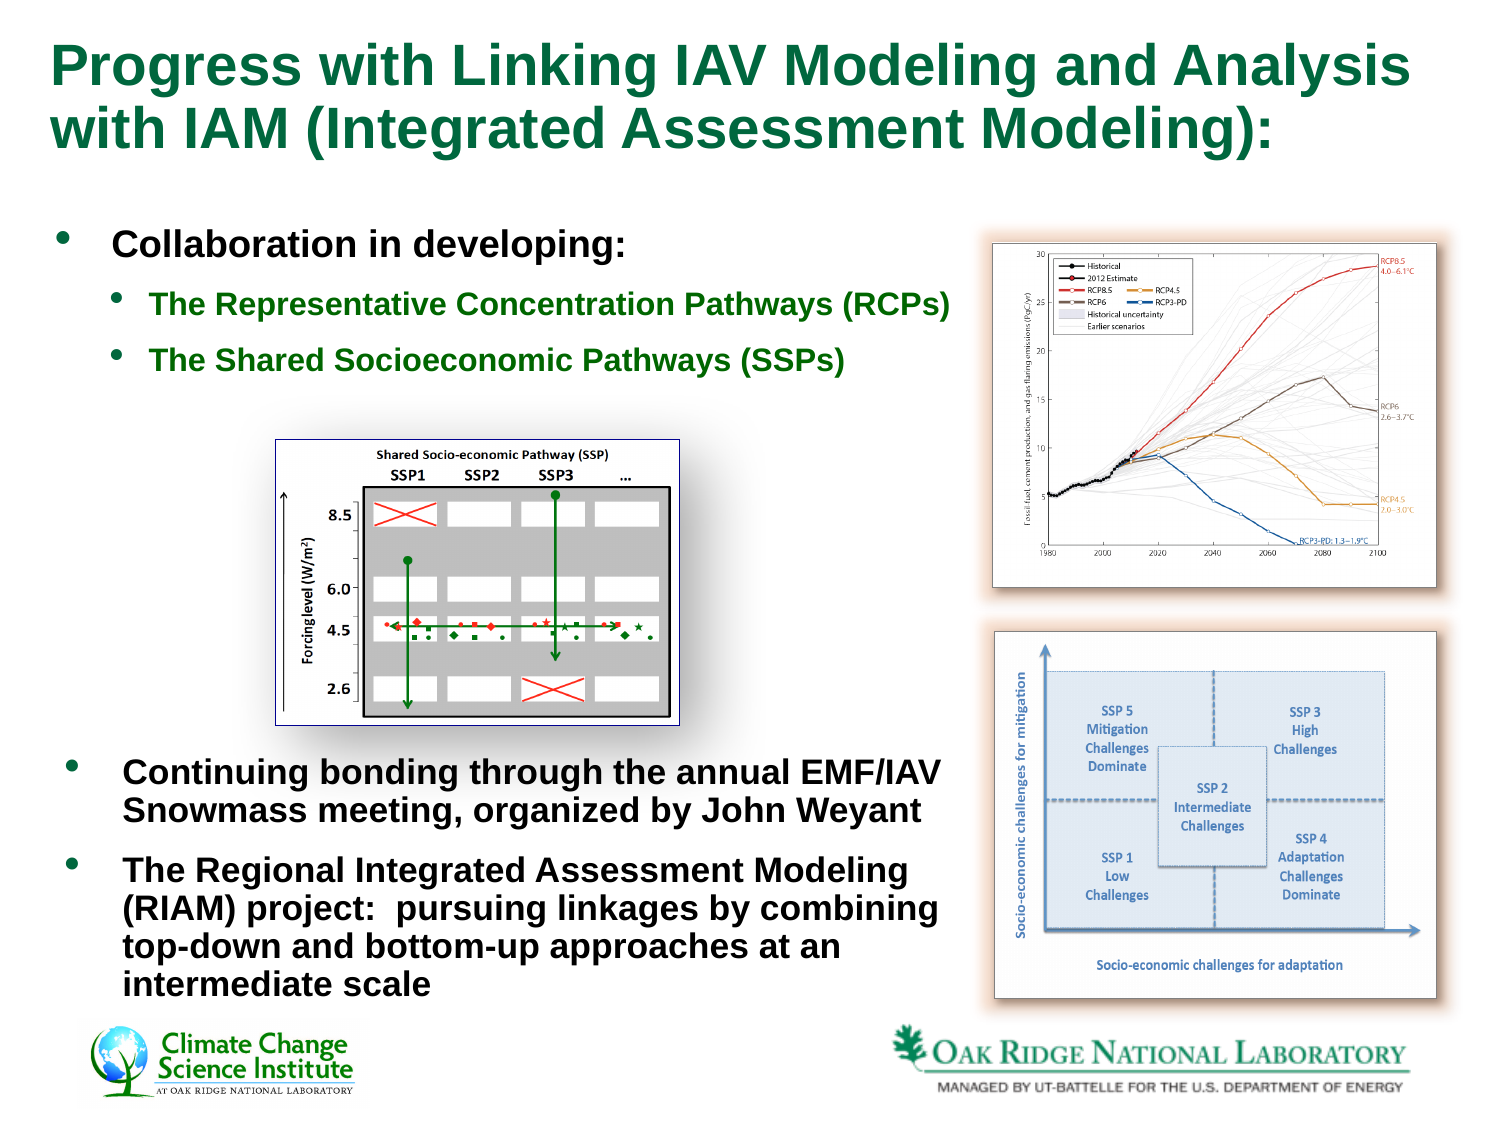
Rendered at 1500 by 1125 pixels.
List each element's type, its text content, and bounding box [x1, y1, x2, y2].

picture [992, 242, 1437, 588]
text_box Continuing bonding through the annual EMF/IAV Snowmass meeting, organized by John Weyant The Regional Integrated Assessment Modeling (RIAM) project: pursuing linkages by combining top-down and bottom-up approaches at an intermediate scale [51, 746, 1030, 1120]
picture [275, 438, 680, 726]
text_box Collaboration in developing: The Representative Concentration Pathways (RCPs) The Shared Socioeconomic Pathways (SSPs) [41, 211, 972, 416]
picture [993, 631, 1437, 999]
picture [1030, 1012, 1425, 1105]
text_box Progress with Linking IAV Modeling and Analysis with IAM (Integrated Assessment Modeling): [35, 27, 1500, 169]
